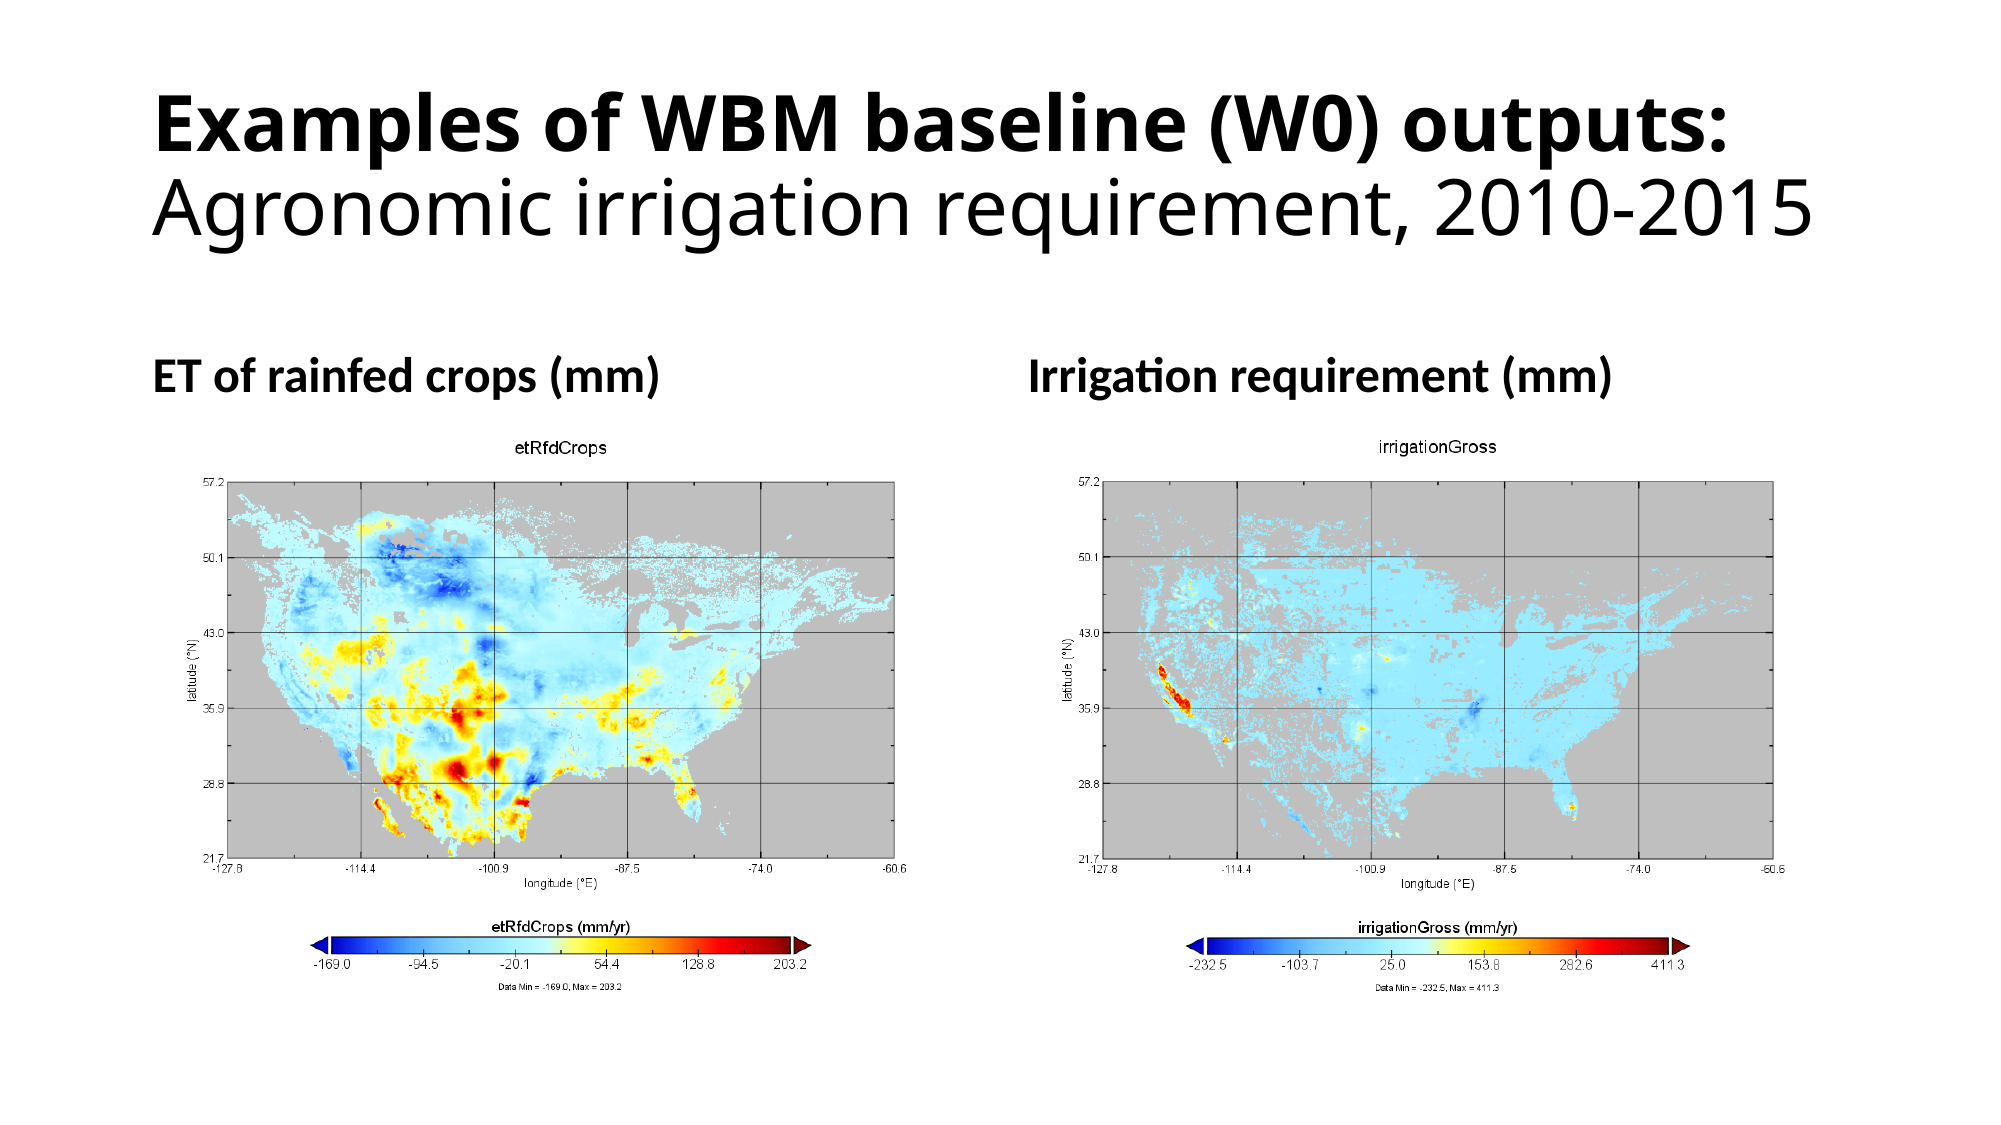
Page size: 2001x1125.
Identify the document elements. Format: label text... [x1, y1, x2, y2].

title Examples of WBM baseline (W0) outputs: Agronomic irrigation requirement, 2010-2015 [137, 59, 1863, 278]
list Irrigation requirement (mm) [1012, 275, 1863, 411]
list ET of rainfed crops (mm) [137, 275, 984, 411]
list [1012, 427, 1863, 999]
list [137, 428, 984, 998]
